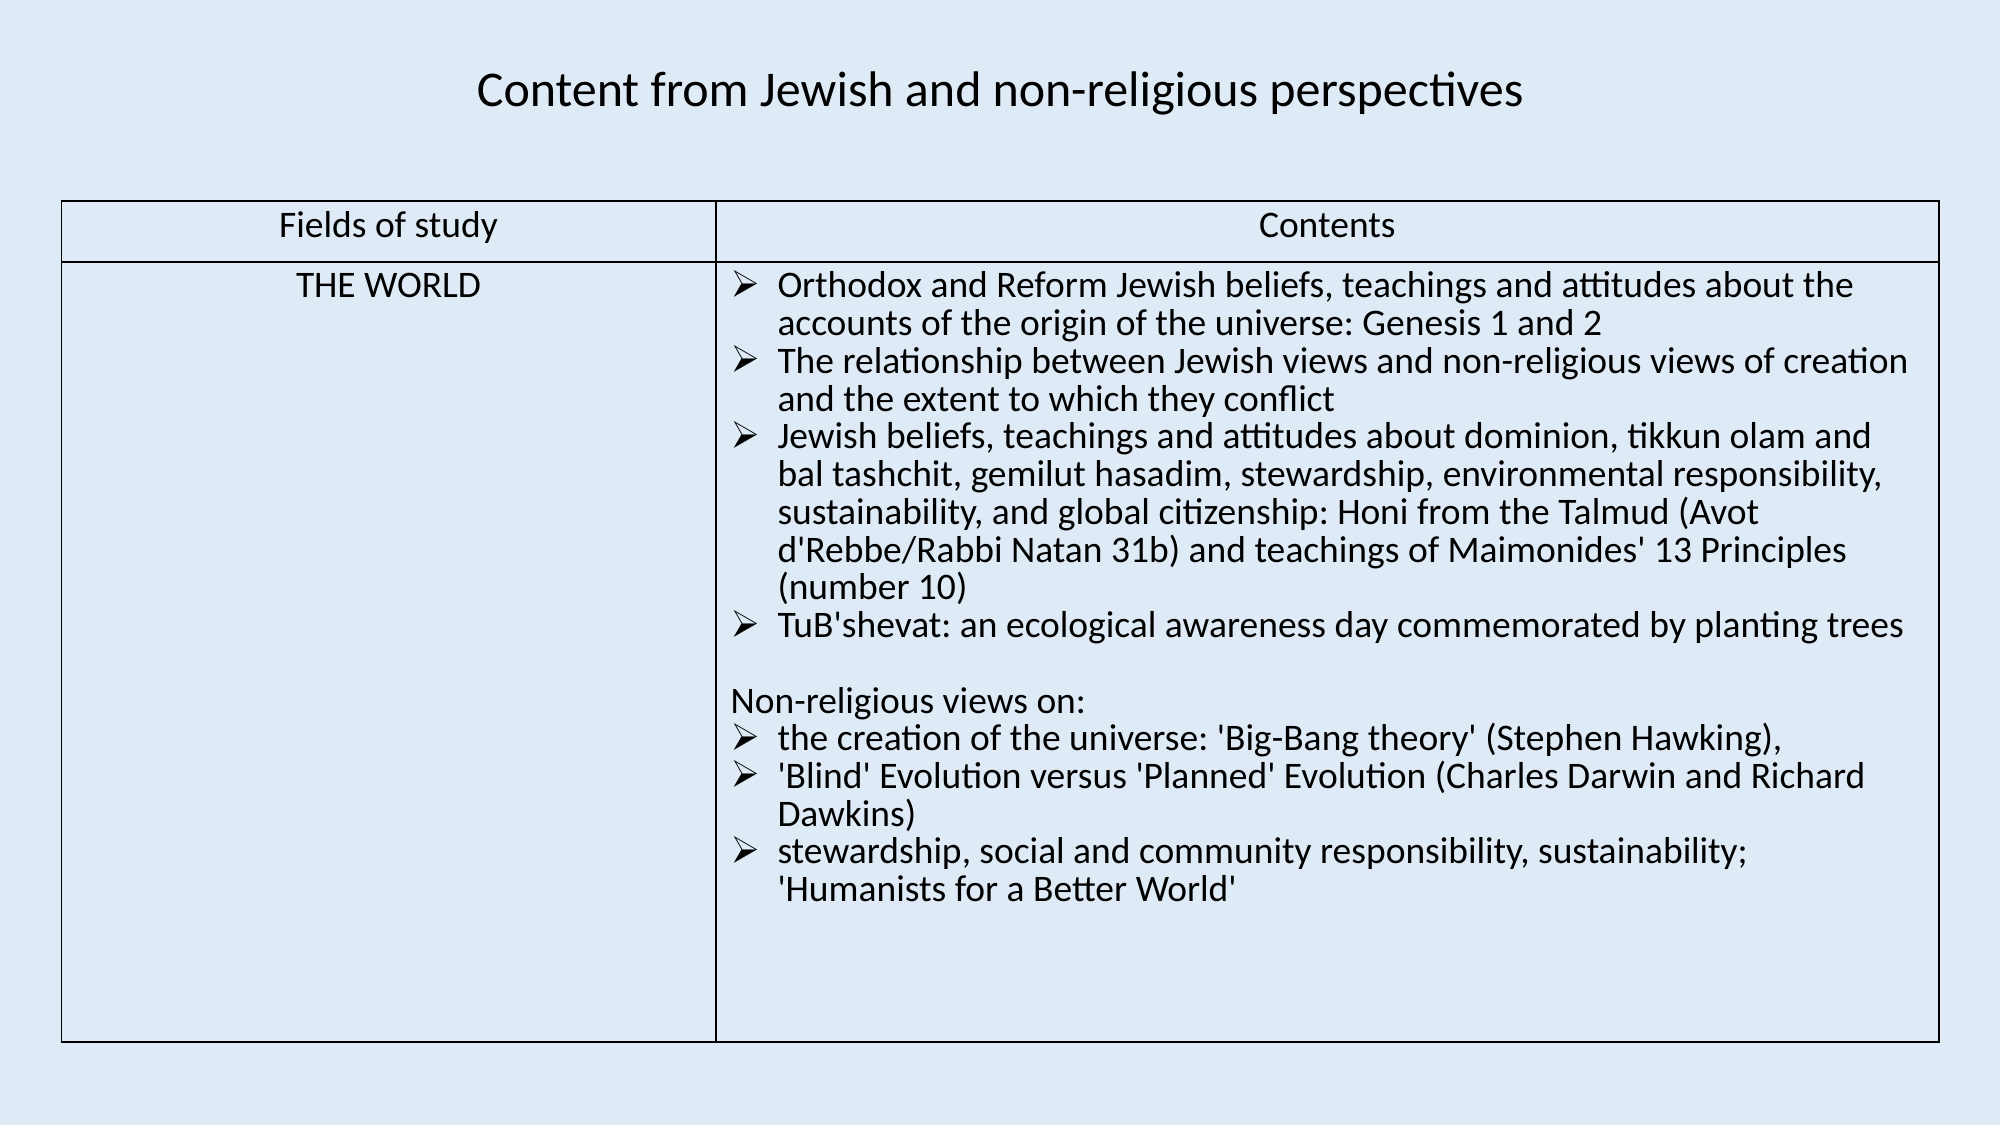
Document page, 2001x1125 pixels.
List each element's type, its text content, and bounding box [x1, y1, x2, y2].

table_cell Orthodox and Reform Jewish beliefs, teachings and attitudes about the accounts of the origin of the universe: Genesis 1 and 2 The relationship between Jewish views and non-religious views of creation and the extent to which they conflict Jewish beliefs, teachings and attitudes about dominion, tikkun olam and bal tashchit, gemilut hasadim, stewardship, environmental responsibility, sustainability, and global citizenship: Honi from the Talmud (Avot d'Rebbe/Rabbi Natan 31b) and teachings of Maimonides' 13 Principles (number 10) TuB'shevat: an ecological awareness day commemorated by planting trees Non-religious views on: the creation of the universe: 'Big-Bang theory' (Stephen Hawking), 'Blind' Evolution versus 'Planned' Evolution (Charles Darwin and Richard Dawkins) stewardship, social and community responsibility, sustainability; 'Humanists for a Better World' [717, 263, 1938, 1041]
table_header Fields of study [62, 202, 715, 261]
table_header Contents [717, 202, 1938, 261]
table_cell THE WORLD [62, 263, 715, 1041]
text_box Content from Jewish and non-religious perspectives [461, 48, 1539, 124]
